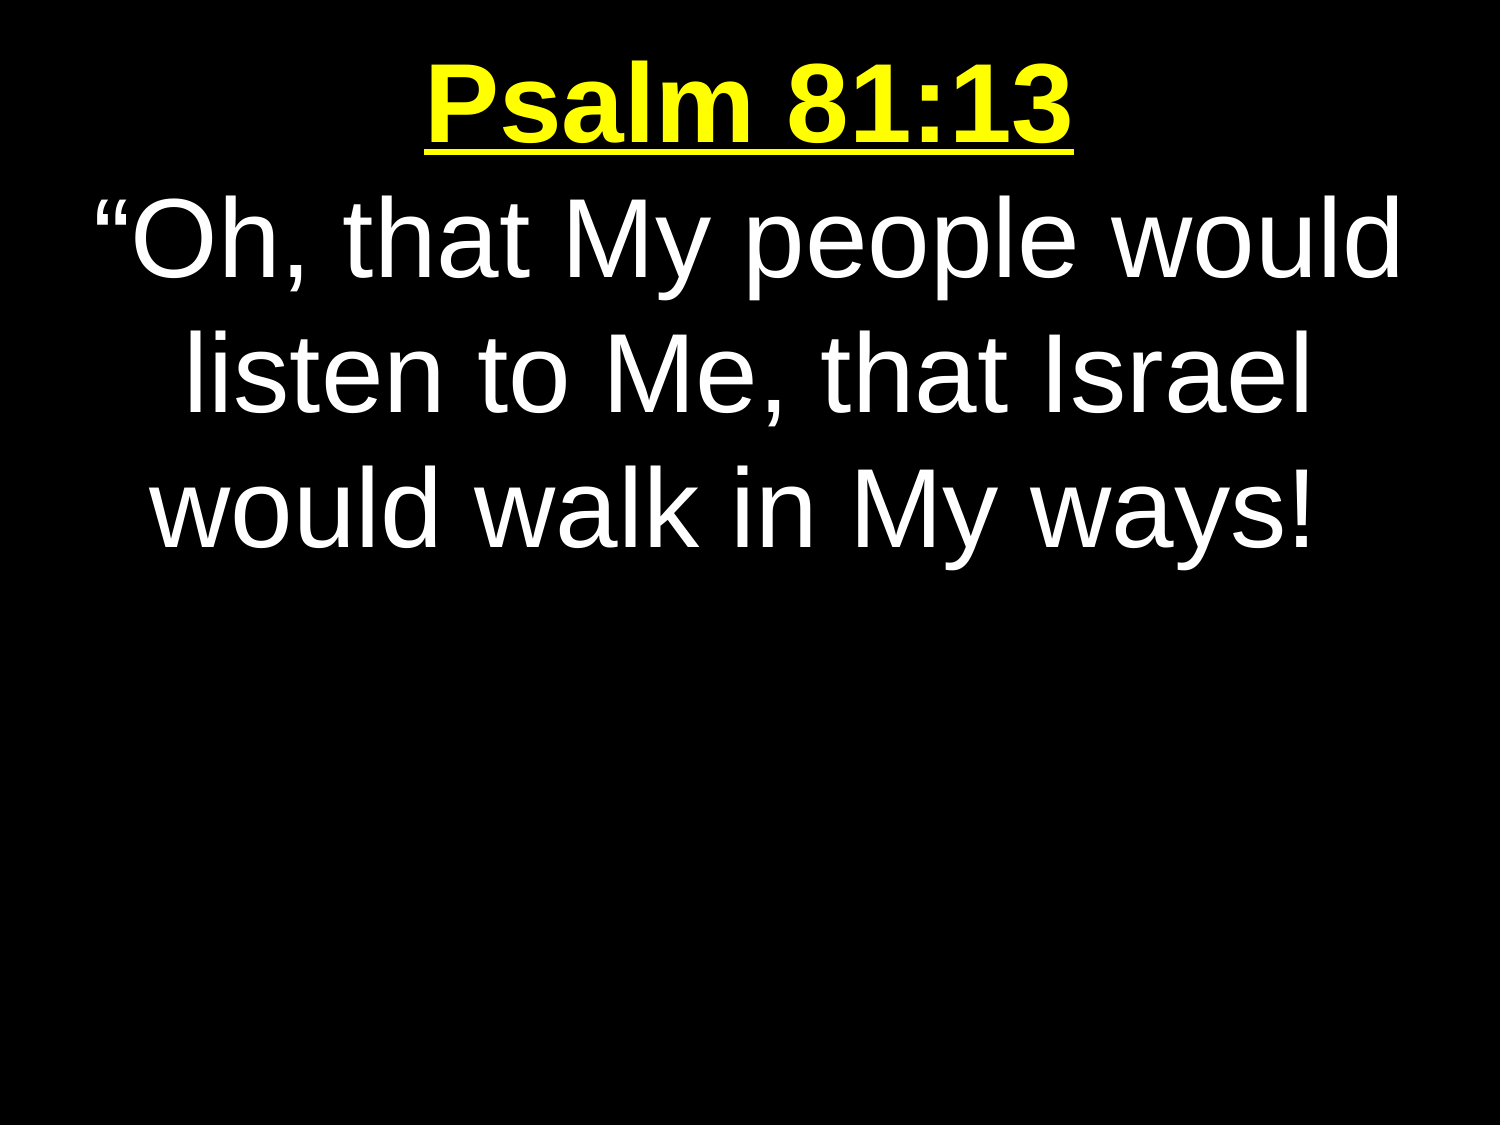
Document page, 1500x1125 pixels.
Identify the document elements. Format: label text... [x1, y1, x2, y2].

text_box Psalm 81:13 “Oh, that My people would listen to Me, that Israel would walk in My ways! [12, 22, 1487, 578]
